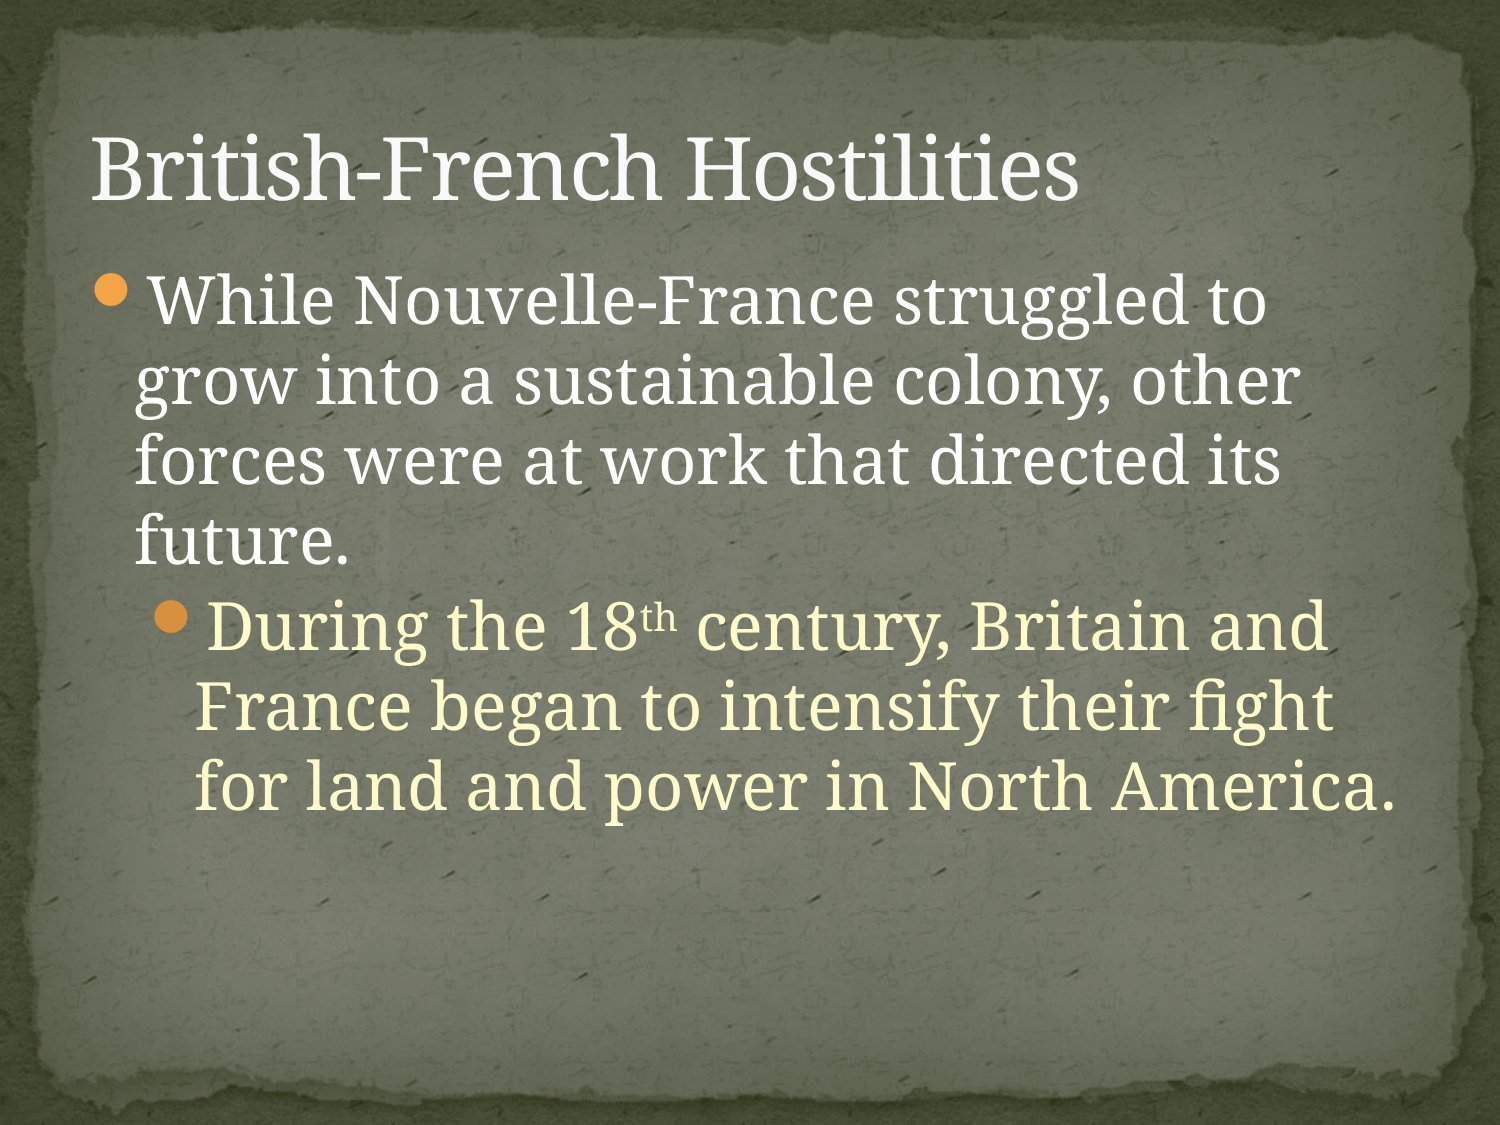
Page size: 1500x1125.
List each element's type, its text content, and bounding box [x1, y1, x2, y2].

list While Nouvelle-France struggled to grow into a sustainable colony, other forces were at work that directed its future. During the 18th century, Britain and France began to intensify their fight for land and power in North America. [75, 249, 1425, 1000]
title British-French Hostilities [74, 24, 1425, 225]
